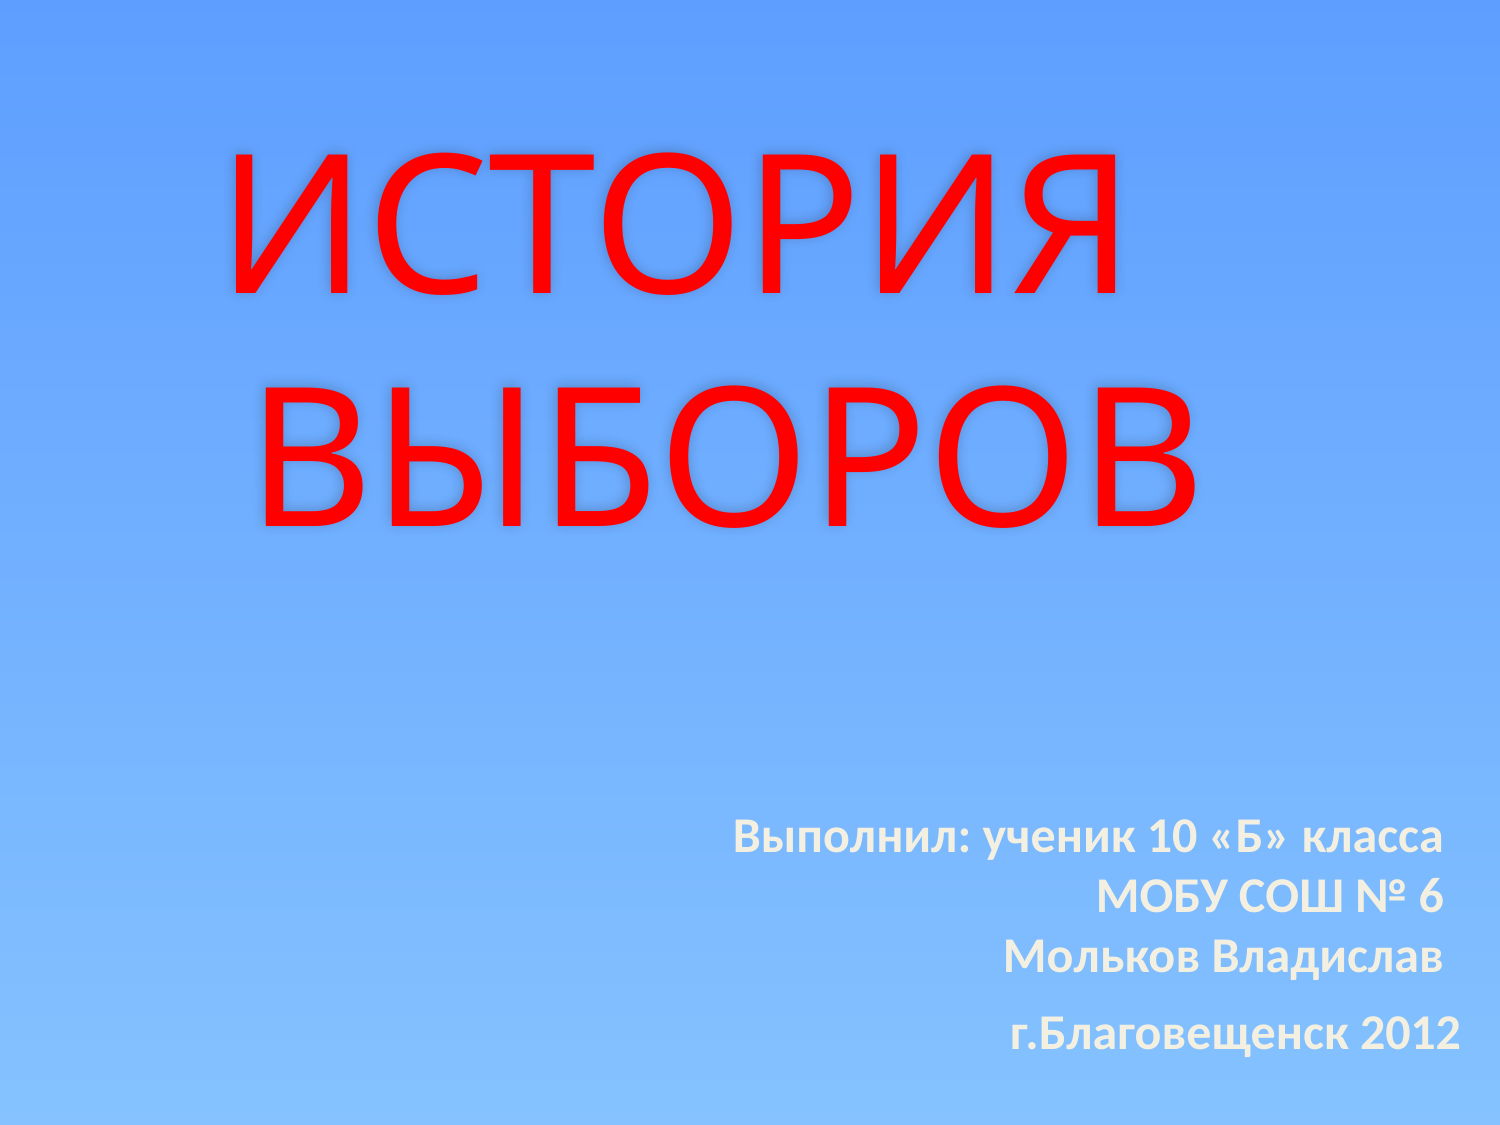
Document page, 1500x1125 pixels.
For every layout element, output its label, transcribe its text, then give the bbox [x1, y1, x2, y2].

text_box г.Благовещенск 2012 [893, 992, 1477, 1068]
text_box Выполнил: ученик 10 «Б» класса МОБУ СОШ № 6 Мольков Владислав [717, 795, 1459, 991]
title ИСТОРИЯ ВЫБОРОВ [29, 90, 1424, 575]
